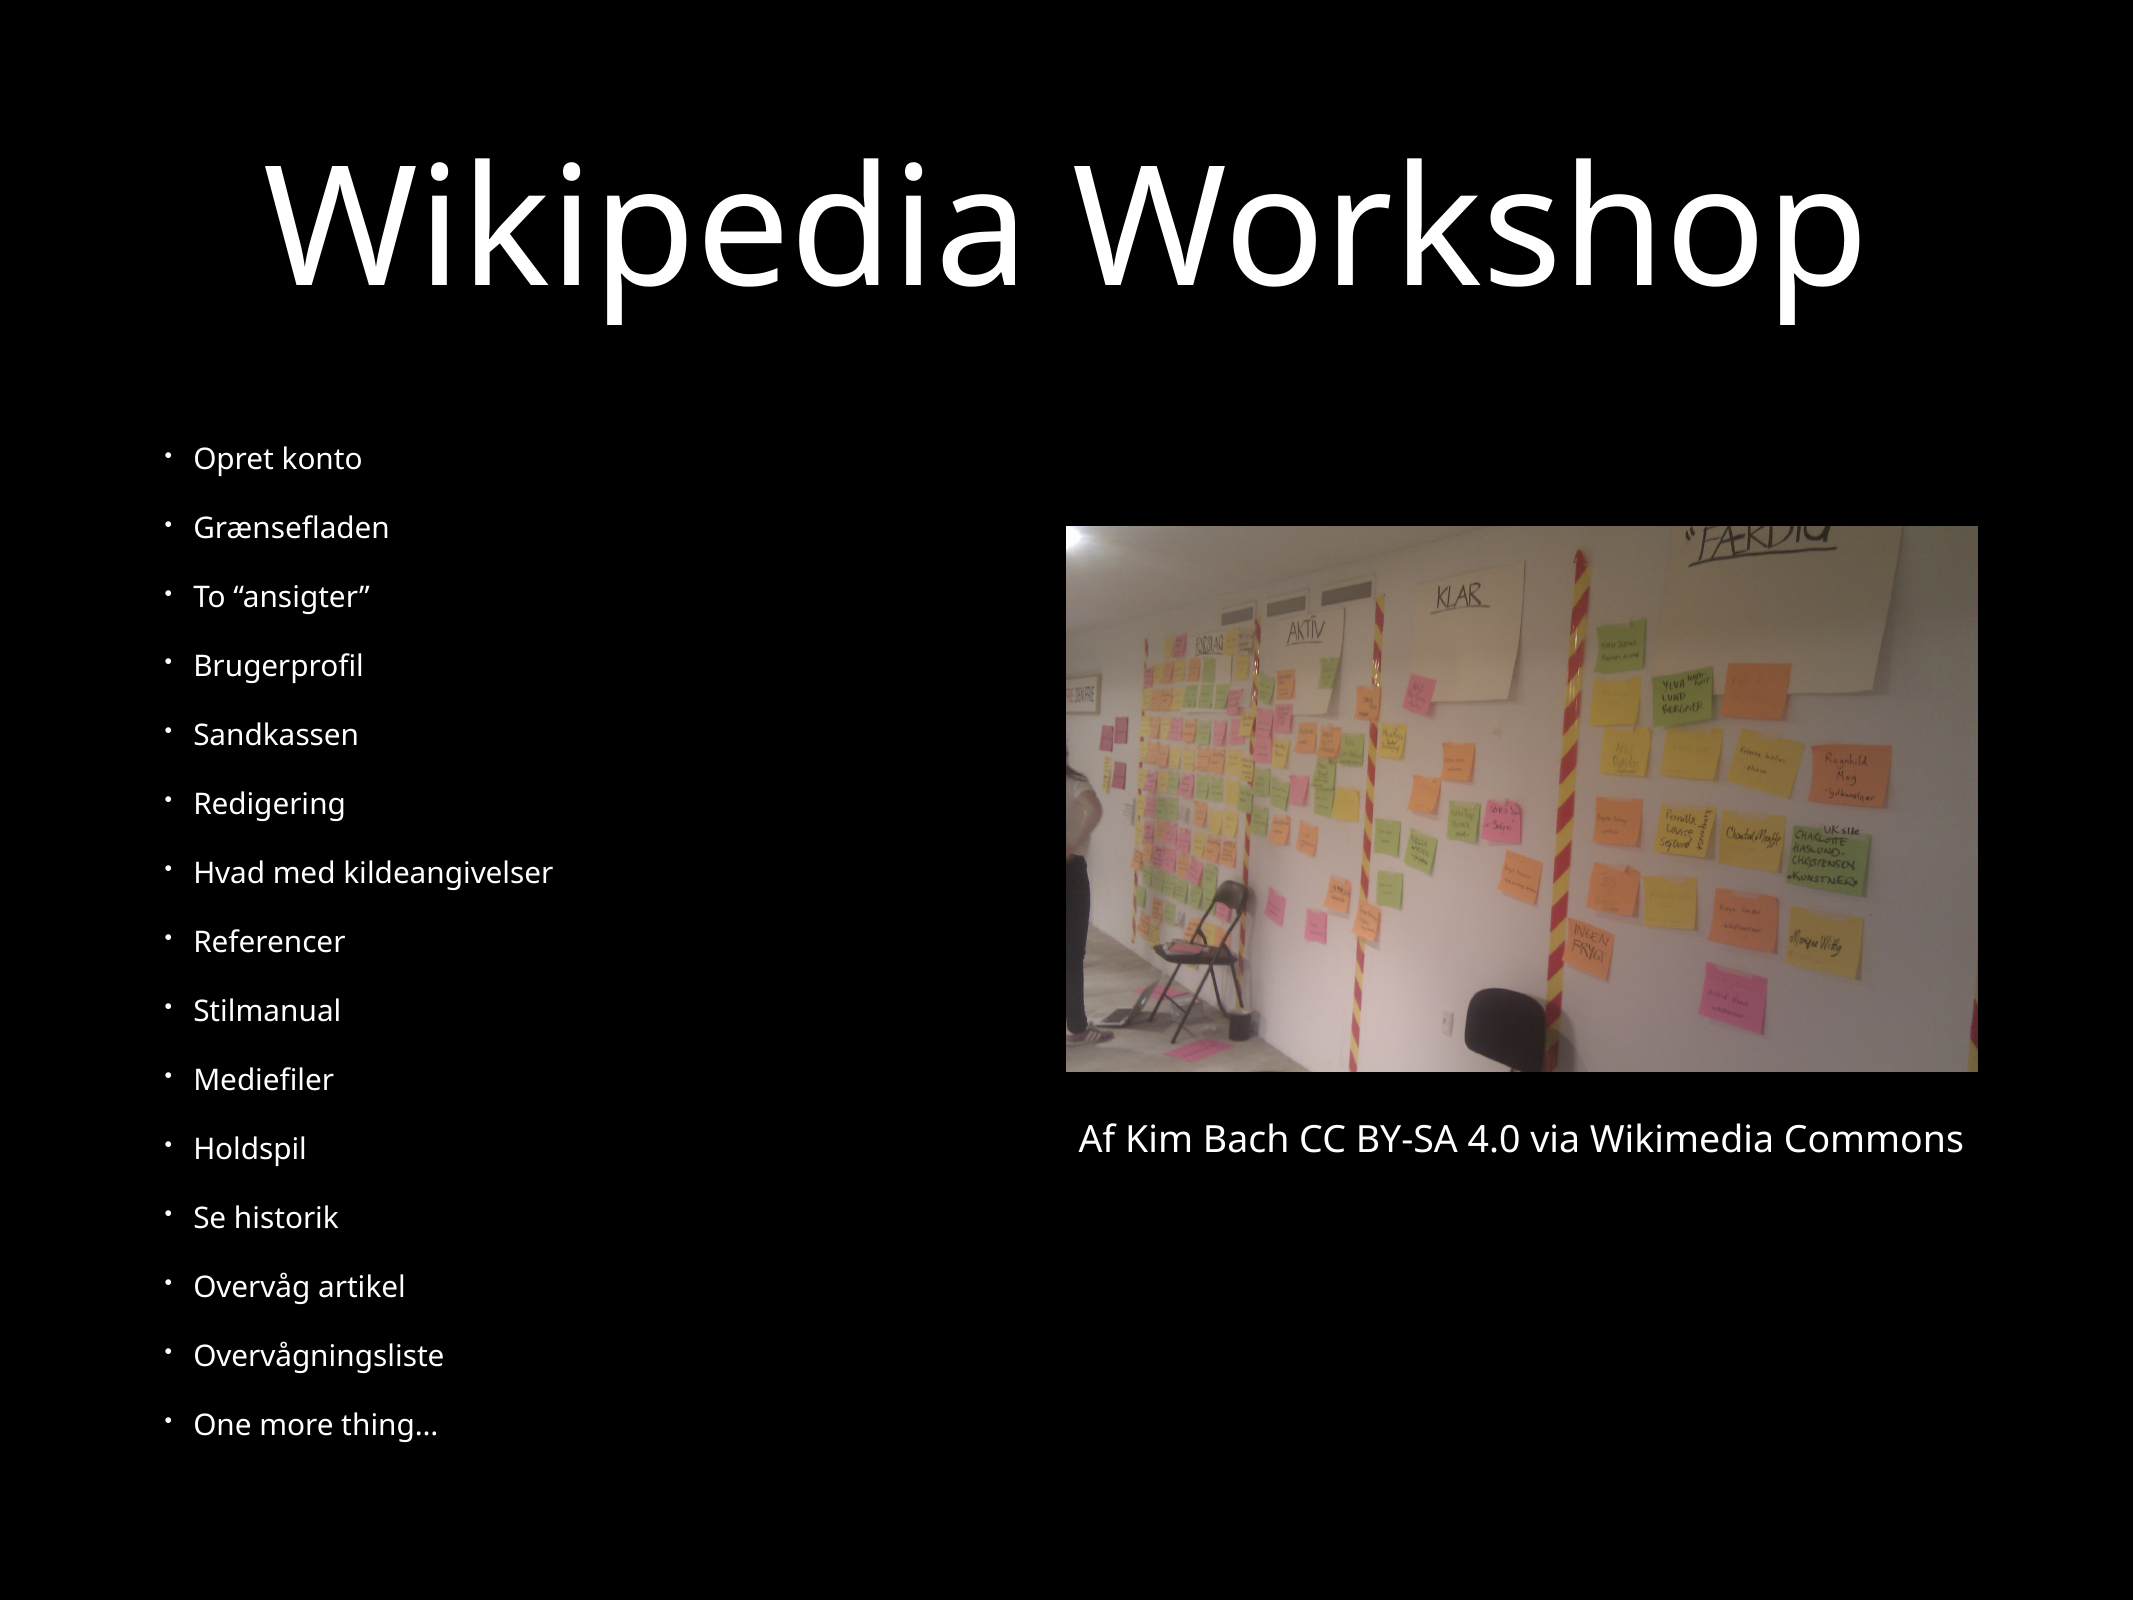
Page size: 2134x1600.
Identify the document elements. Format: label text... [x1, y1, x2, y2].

text_box Af Kim Bach CC BY-SA 4.0 via Wikimedia Commons [1066, 1106, 1978, 1169]
title Wikipedia Workshop [155, 41, 1978, 397]
list Opret konto Grænsefladen To “ansigter” Brugerprofil Sandkassen Redigering Hvad med kildeangivelser Referencer Stilmanual Mediefiler Holdspil Se historik Overvåg artikel Overvågningsliste One more thing… [155, 424, 1032, 1457]
picture [1066, 526, 1978, 1073]
